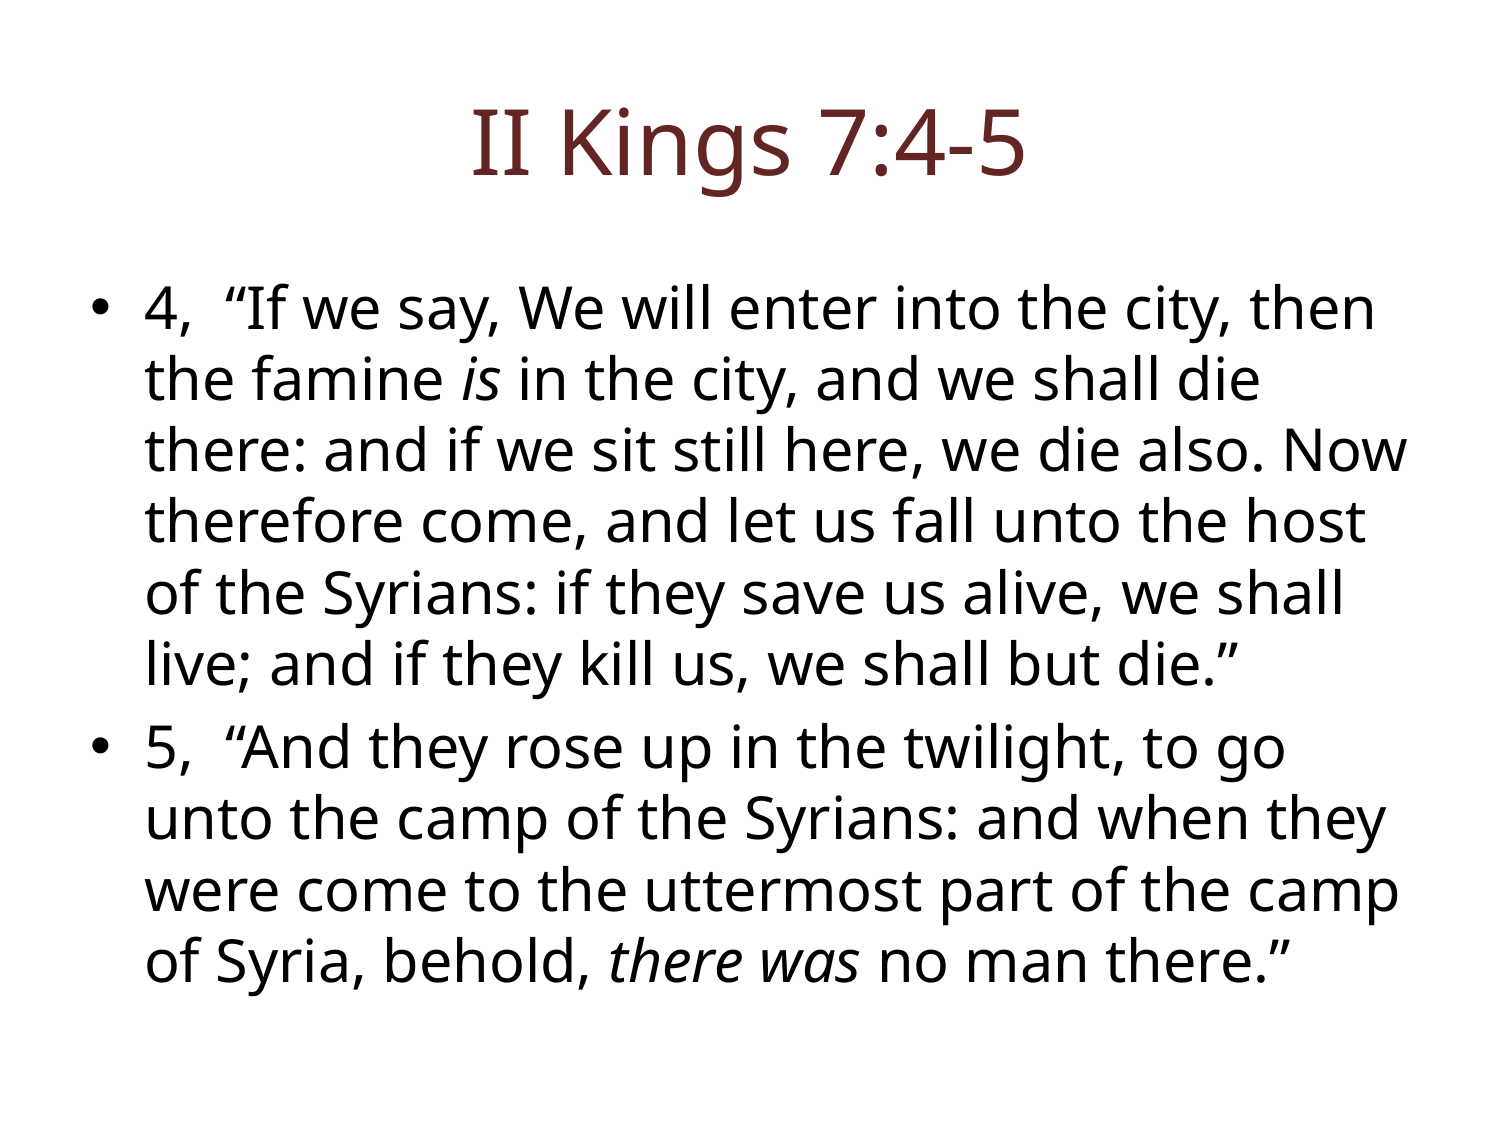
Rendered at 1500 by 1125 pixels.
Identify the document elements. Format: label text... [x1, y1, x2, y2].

title II Kings 7:4-5 [75, 45, 1425, 233]
list 4, “If we say, We will enter into the city, then the famine is in the city, and we shall die there: and if we sit still here, we die also. Now therefore come, and let us fall unto the host of the Syrians: if they save us alive, we shall live; and if they kill us, we shall but die.” 5, “And they rose up in the twilight, to go unto the camp of the Syrians: and when they were come to the uttermost part of the camp of Syria, behold, there was no man there.” [75, 262, 1425, 1075]
